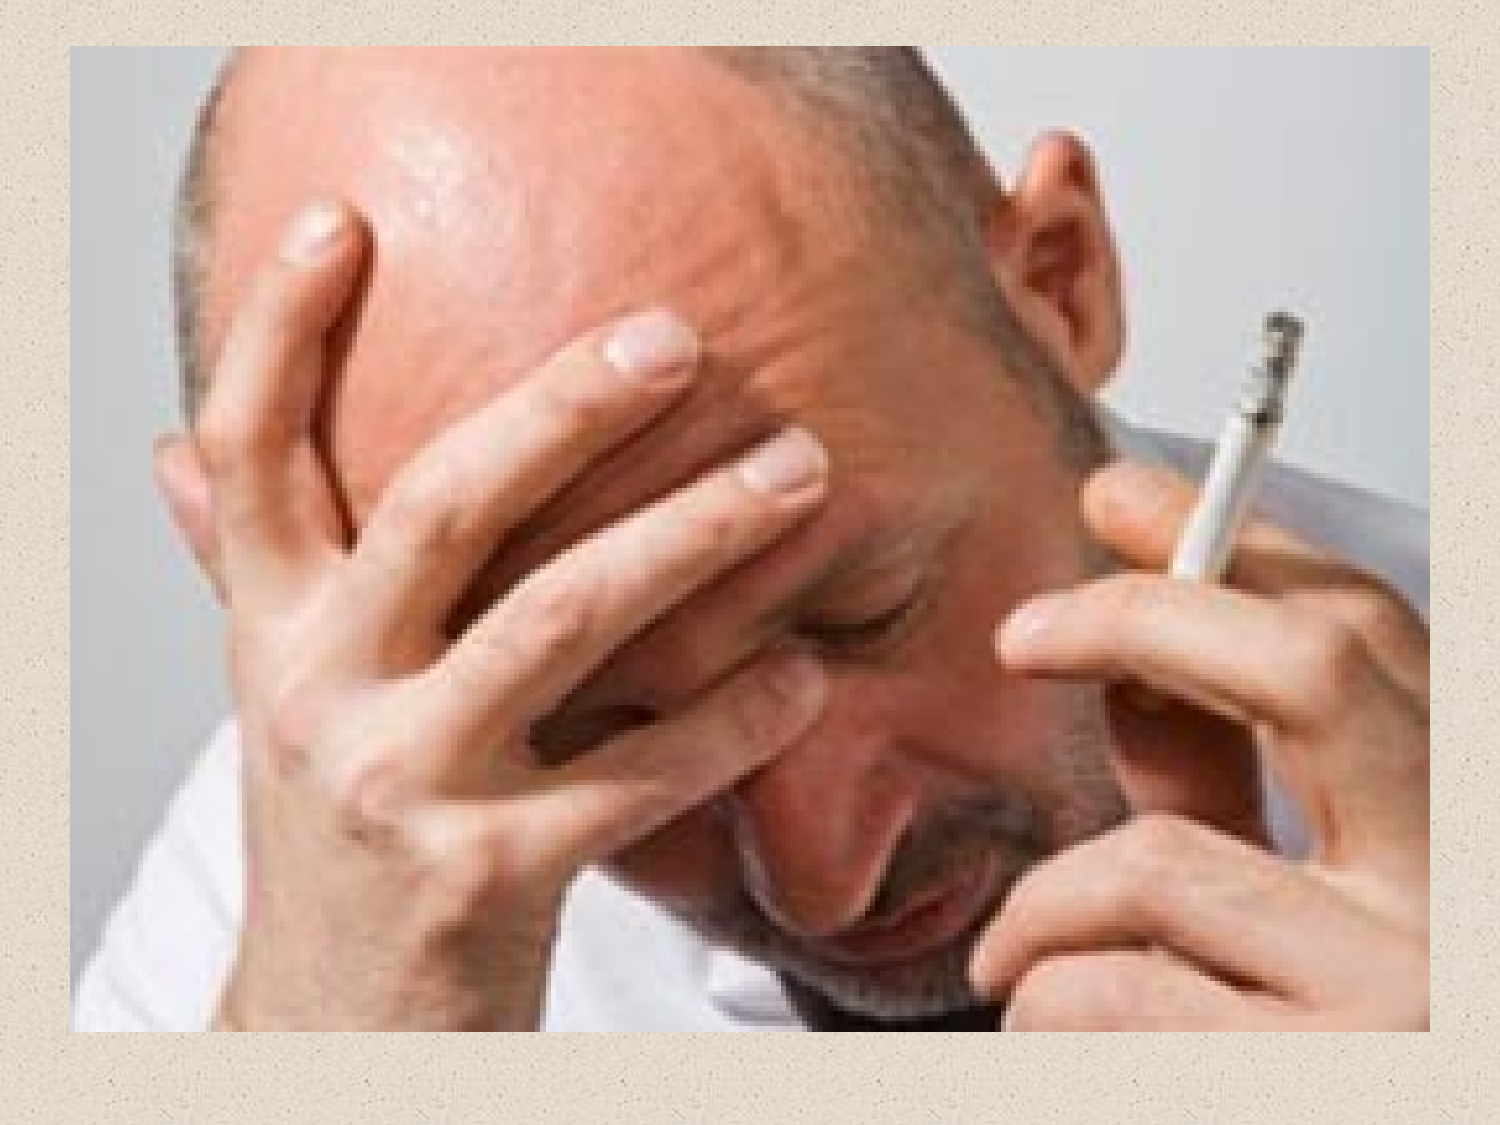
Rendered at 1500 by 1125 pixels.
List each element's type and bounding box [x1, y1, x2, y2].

list [70, 46, 1430, 1032]
picture [0, 0, 1500, 1125]
